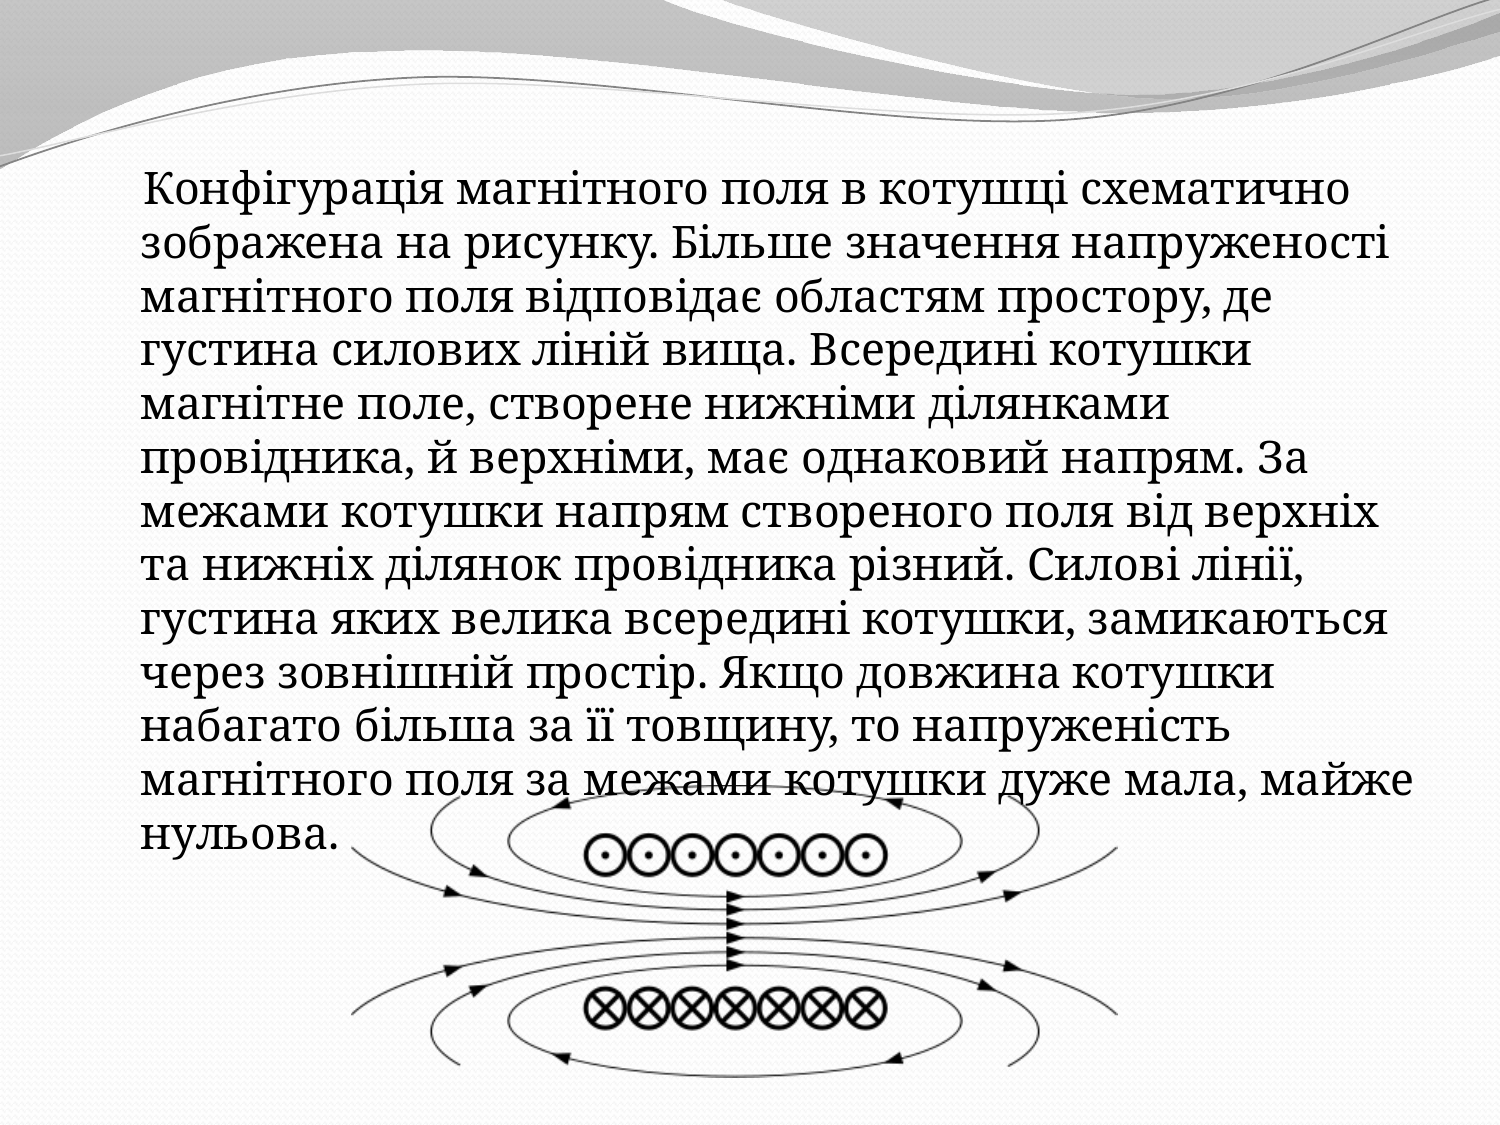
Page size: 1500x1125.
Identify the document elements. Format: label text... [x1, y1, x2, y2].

picture [351, 784, 1118, 1078]
list Конфігурація магнітного поля в котушці схематично зображена на рисунку. Більше значення напруженості магнітного поля відповідає областям простору, де густина силових ліній вища. Всередині котушки магнітне поле, створене нижніми ділянками провідника, й верхніми, має однаковий напрям. За межами котушки напрям створеного поля від верхніх та нижніх ділянок провідника різний. Силові лінії, густина яких велика всередині котушки, замикаються через зовнішній простір. Якщо довжина котушки набагато більша за її товщину, то напруженість магнітного поля за межами котушки дуже мала, майже нульова. [82, 152, 1432, 873]
